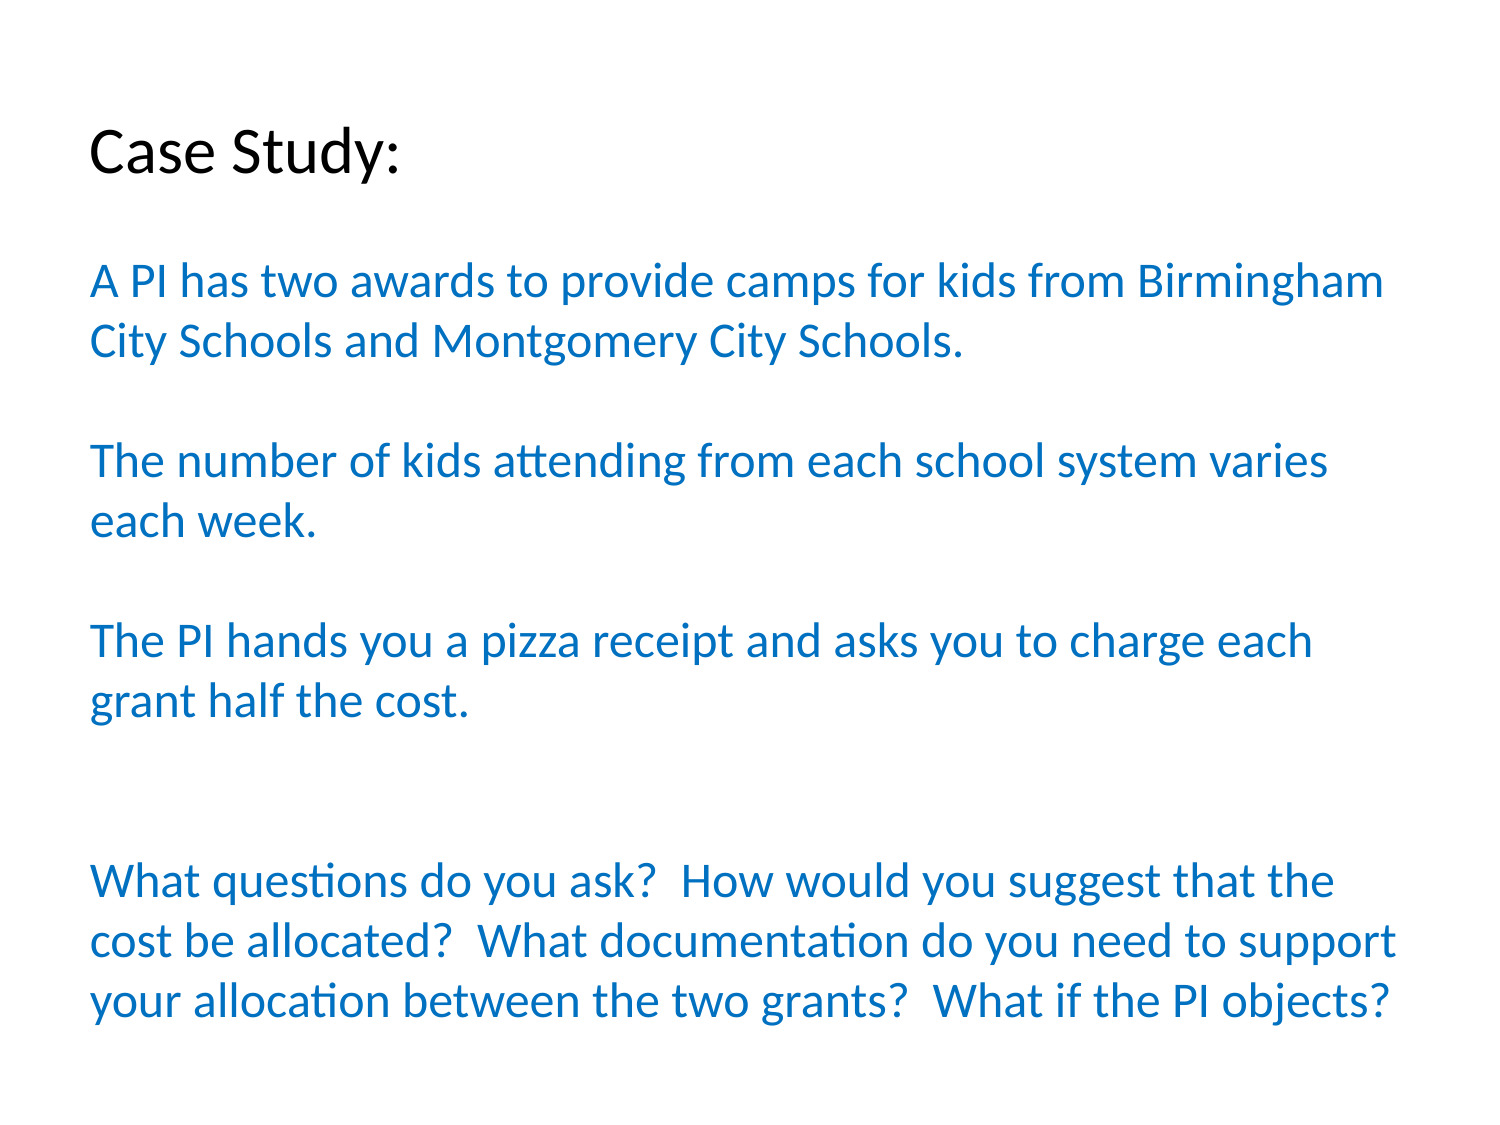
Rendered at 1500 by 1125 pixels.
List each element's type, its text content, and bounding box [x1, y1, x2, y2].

text_box Case Study: A PI has two awards to provide camps for kids from Birmingham City Schools and Montgomery City Schools. The number of kids attending from each school system varies each week. The PI hands you a pizza receipt and asks you to charge each grant half the cost. What questions do you ask? How would you suggest that the cost be allocated? What documentation do you need to support your allocation between the two grants? What if the PI objects? [74, 99, 1438, 1080]
